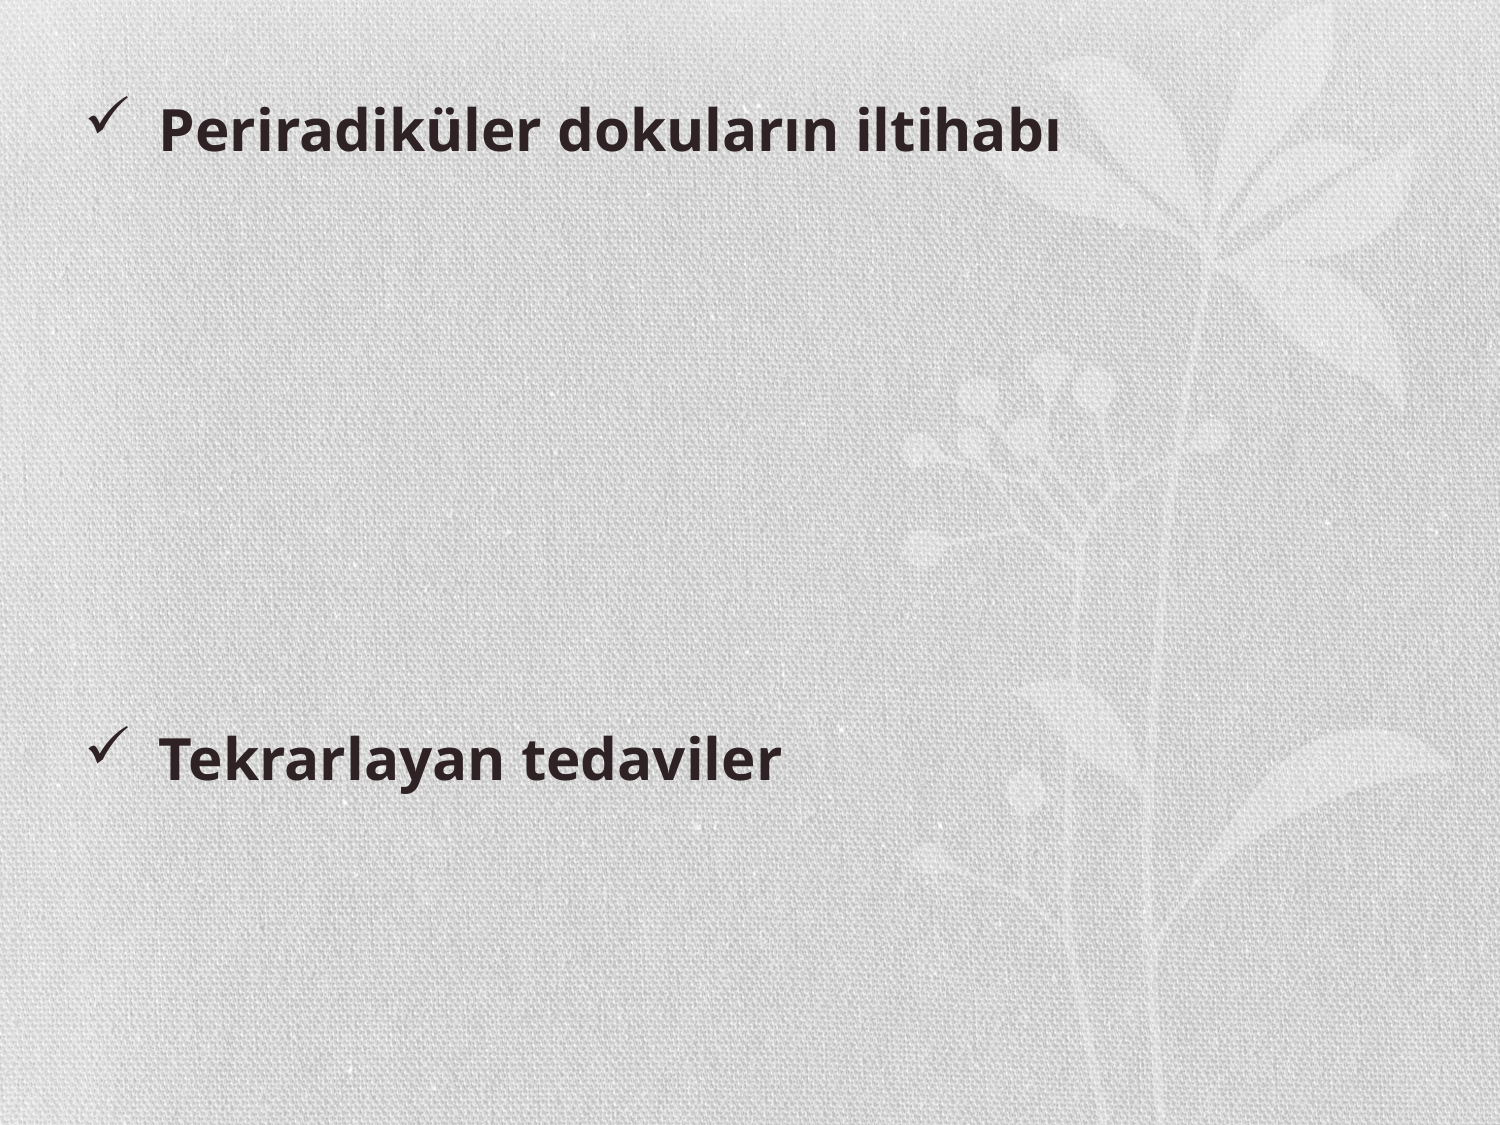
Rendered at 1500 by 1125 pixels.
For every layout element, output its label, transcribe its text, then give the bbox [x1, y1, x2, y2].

text_box Periradiküler dokuların iltihabı Tekrarlayan tedaviler [69, 85, 1380, 800]
